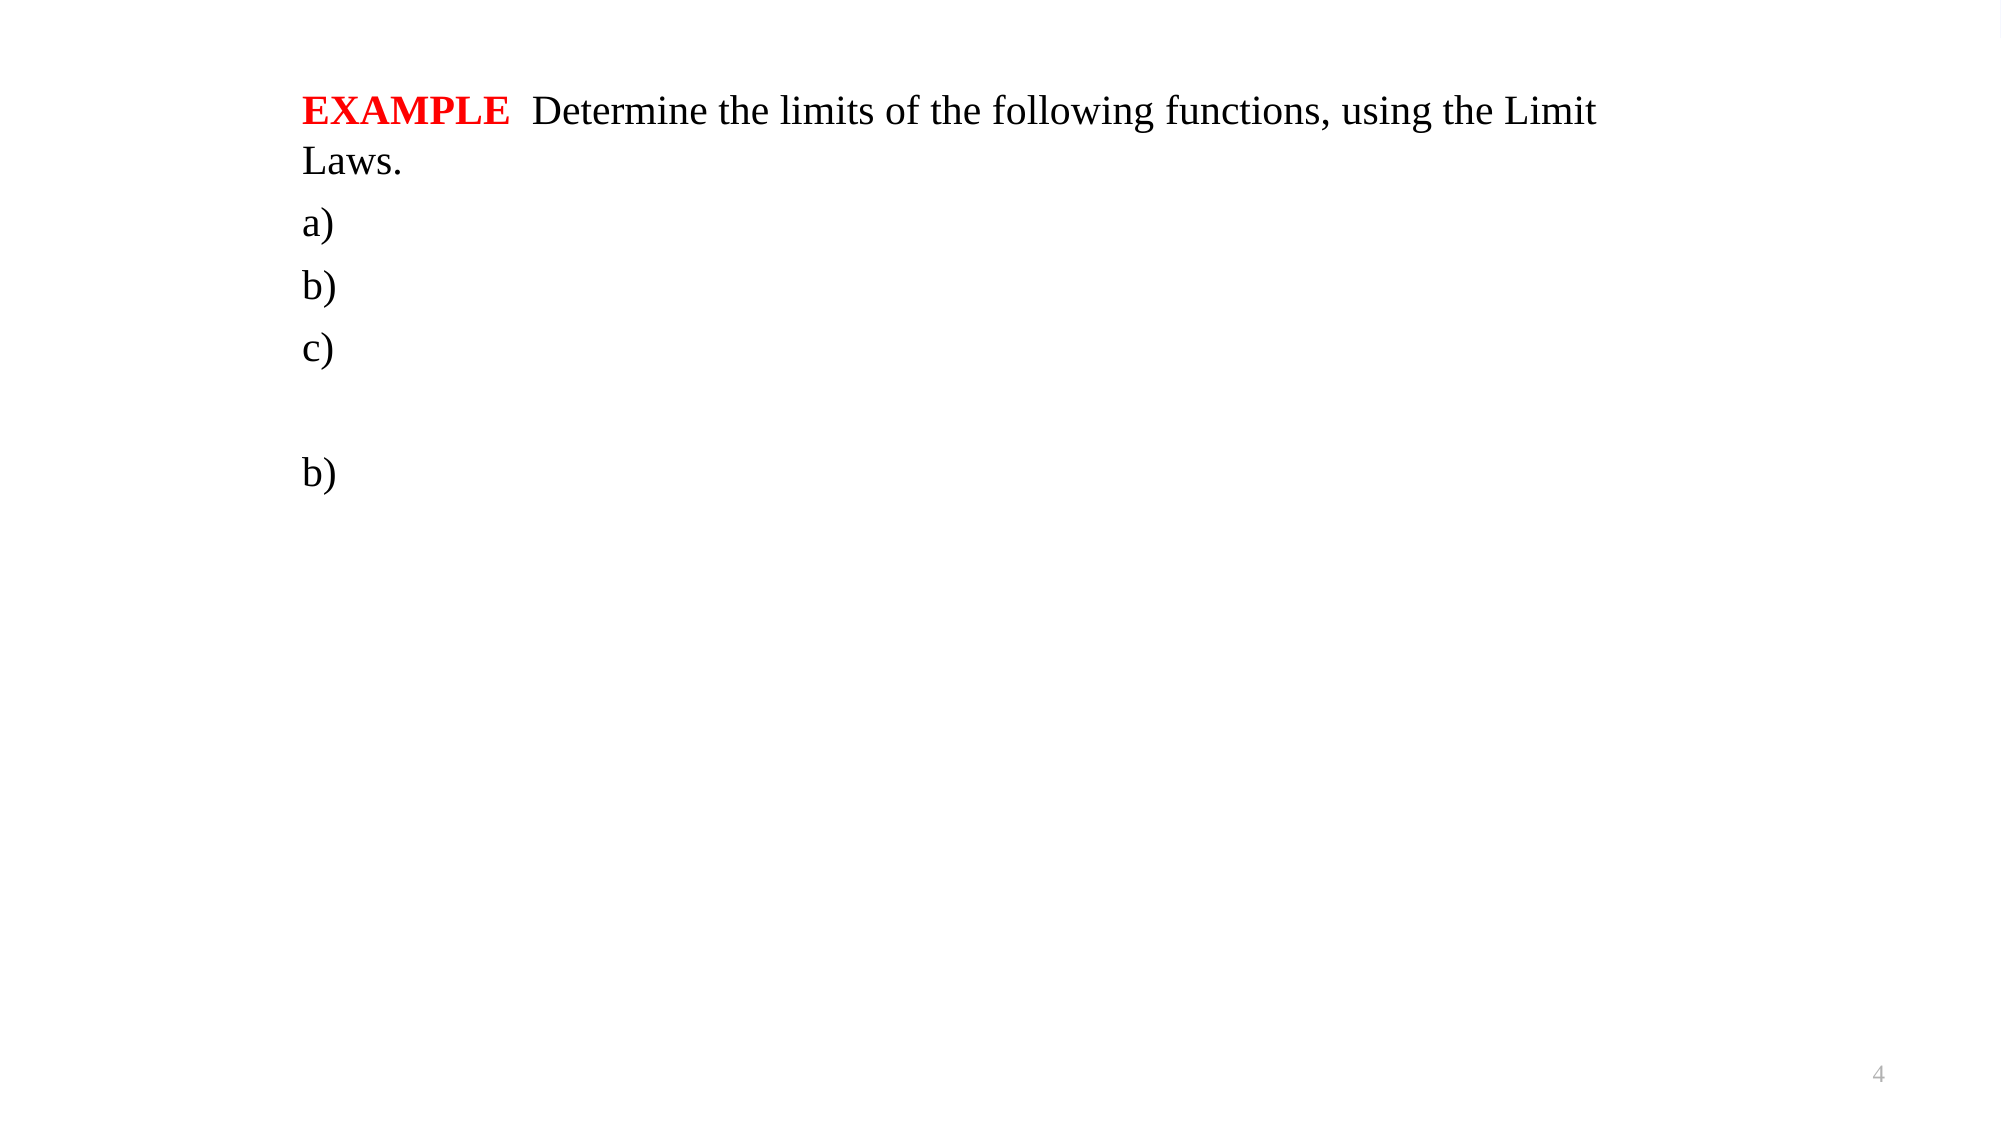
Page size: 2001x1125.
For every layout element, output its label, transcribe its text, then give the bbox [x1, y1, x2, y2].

slide_number 4 [1433, 1042, 1900, 1103]
